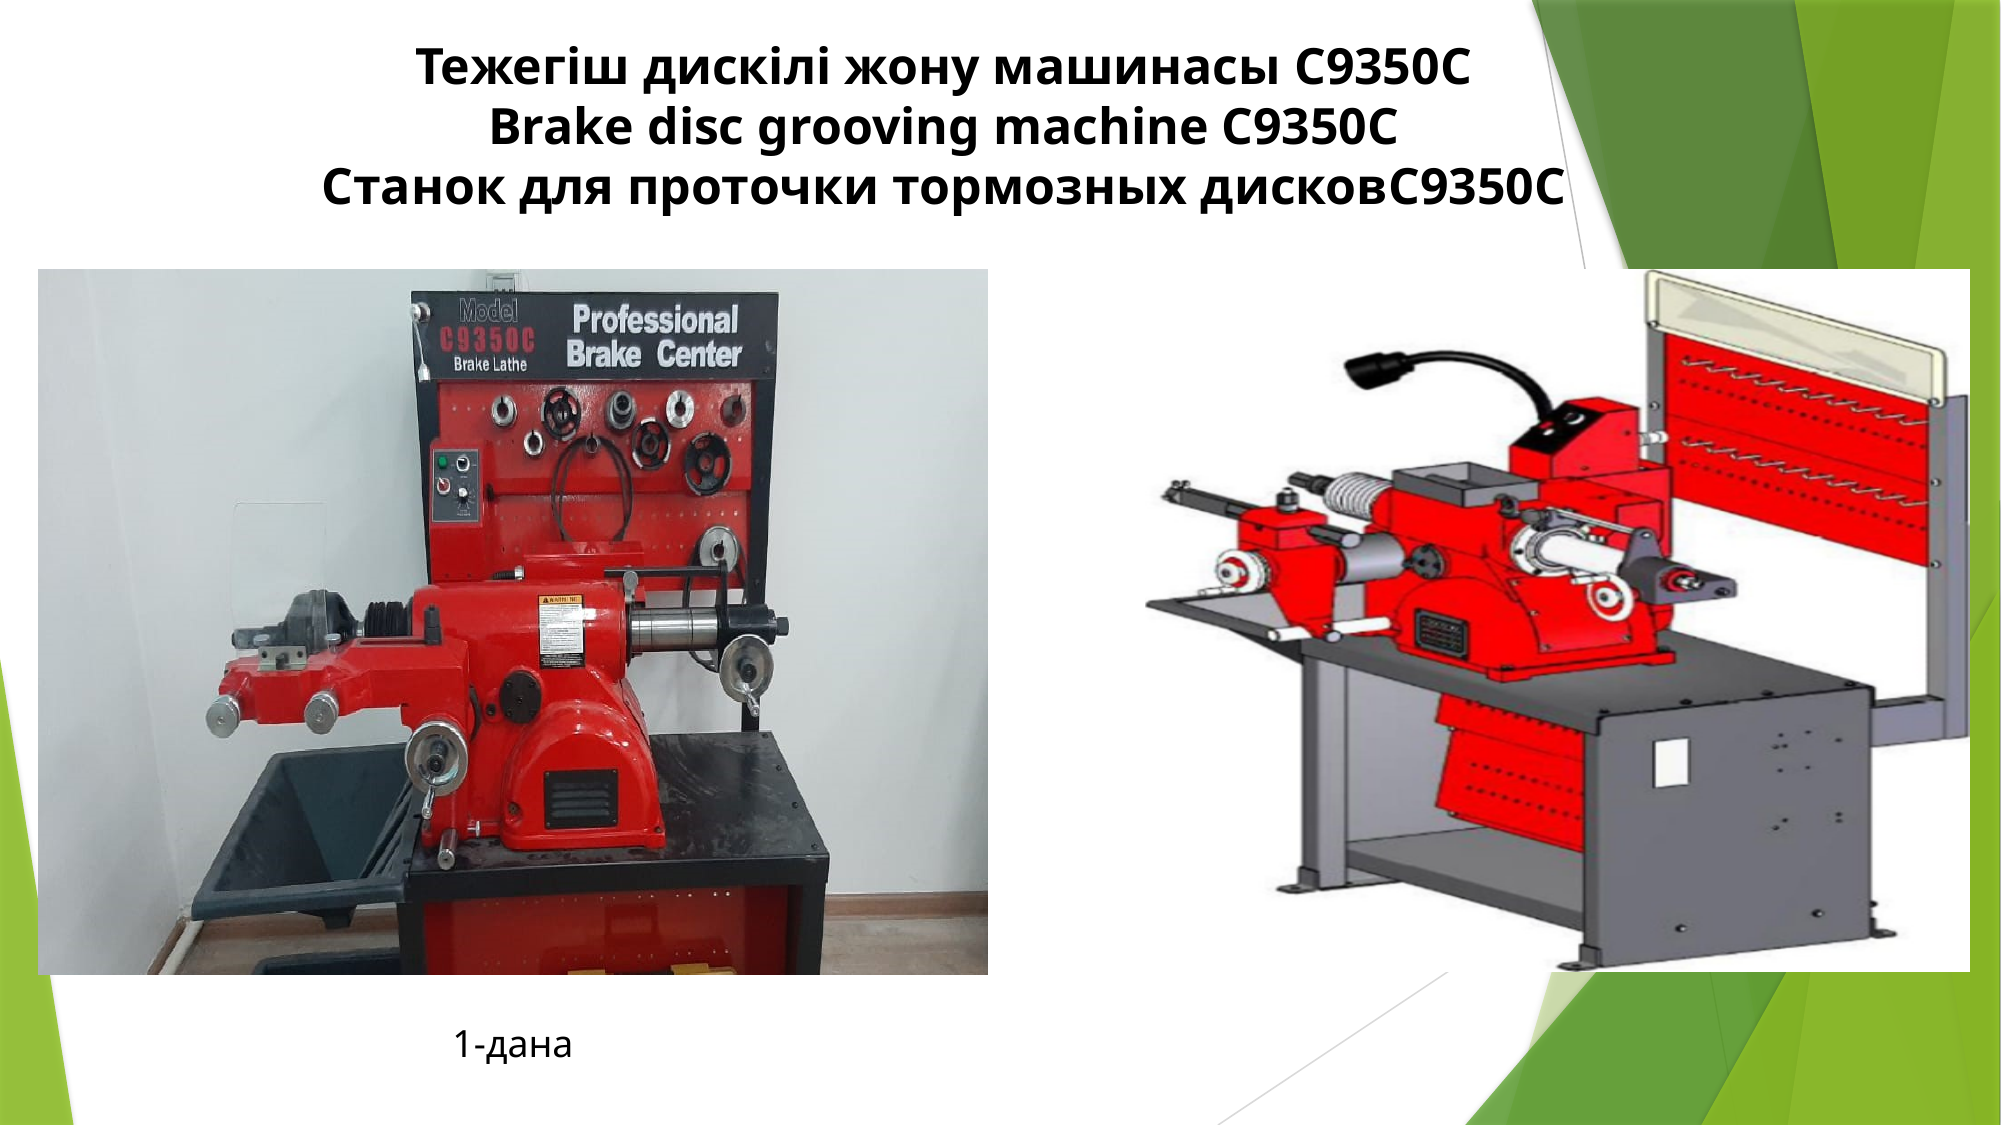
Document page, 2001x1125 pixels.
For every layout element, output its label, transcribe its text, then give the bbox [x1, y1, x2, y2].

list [1144, 268, 1971, 973]
text_box Тежегіш дискілі жону машинасы C9350C Brake disc grooving machine C9350C Станок для проточки тормозных дисковC9350C [257, 27, 1630, 267]
picture [37, 269, 988, 976]
text_box 1-дана [437, 1012, 589, 1073]
